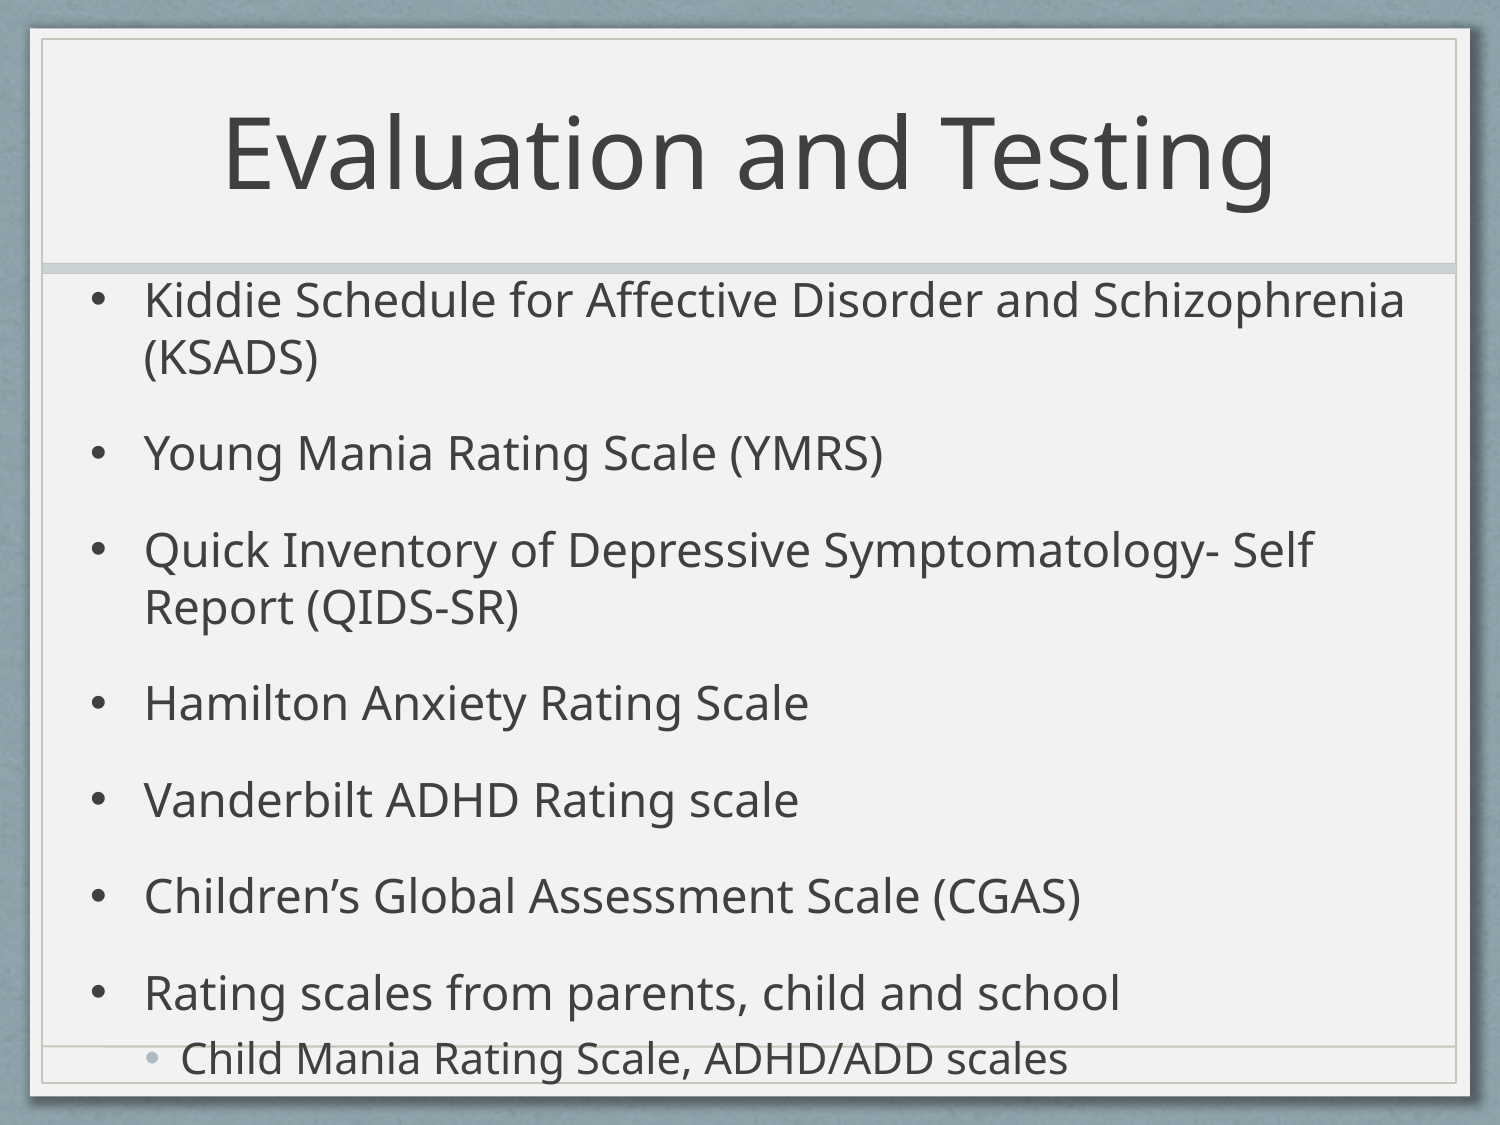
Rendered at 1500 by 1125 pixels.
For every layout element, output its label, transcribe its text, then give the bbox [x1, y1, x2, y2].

title Evaluation and Testing [147, 40, 1353, 260]
list Kiddie Schedule for Affective Disorder and Schizophrenia (KSADS) Young Mania Rating Scale (YMRS) Quick Inventory of Depressive Symptomatology- Self Report (QIDS-SR) Hamilton Anxiety Rating Scale Vanderbilt ADHD Rating scale Children’s Global Assessment Scale (CGAS) Rating scales from parents, child and school Child Mania Rating Scale, ADHD/ADD scales [75, 262, 1425, 1099]
